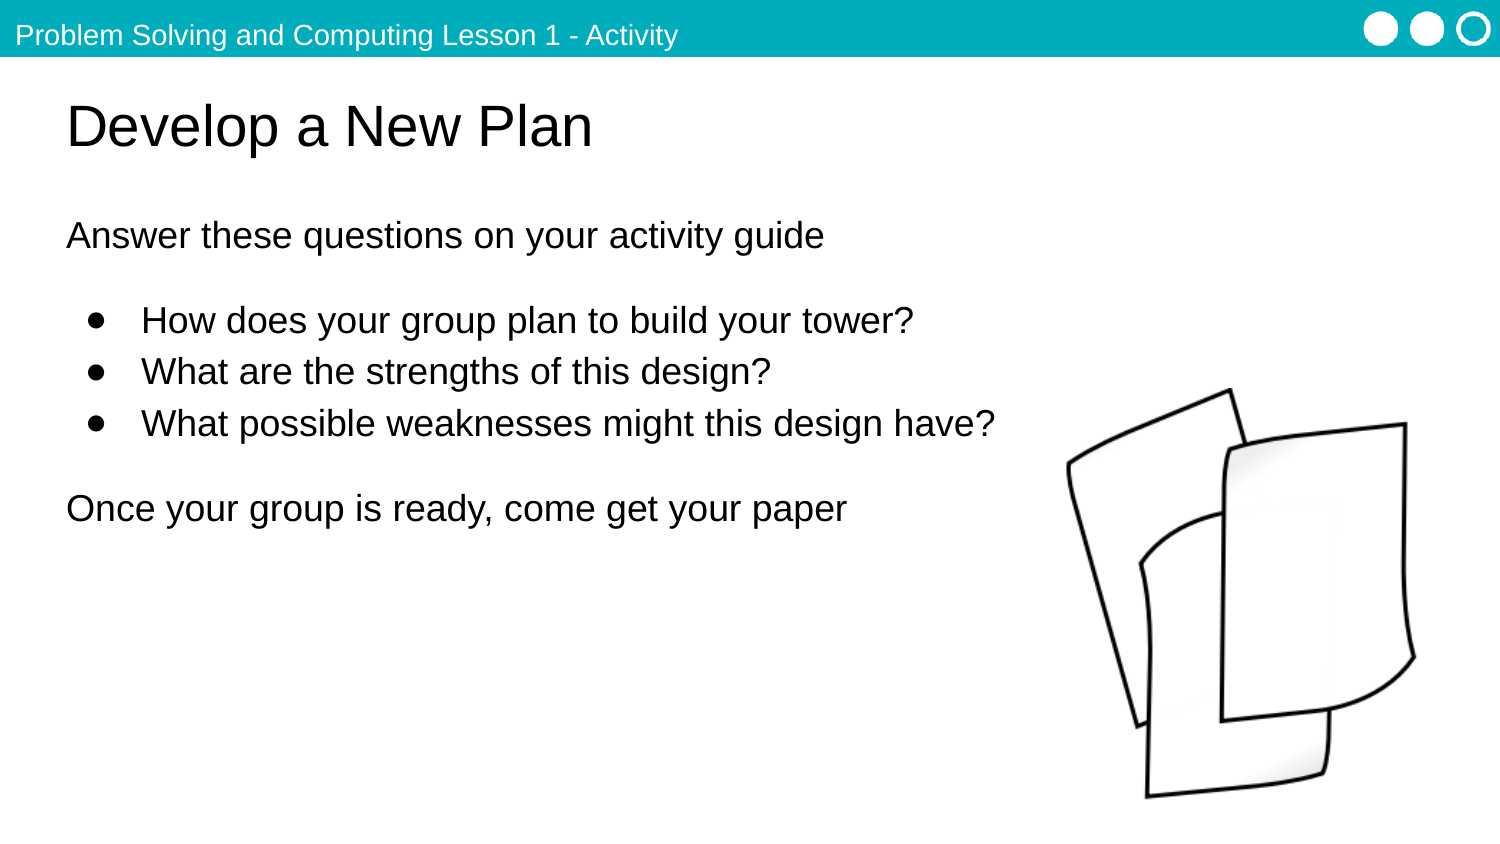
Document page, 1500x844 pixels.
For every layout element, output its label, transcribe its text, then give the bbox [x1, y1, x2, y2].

text_box Problem Solving and Computing Lesson 1 - Activity [0, 0, 750, 58]
picture [0, 0, 1500, 844]
list Answer these questions on your activity guide How does your group plan to build your tower? What are the strengths of this design? What possible weaknesses might this design have? Once your group is ready, come get your paper [51, 189, 1449, 750]
title Develop a New Plan [51, 72, 1449, 167]
